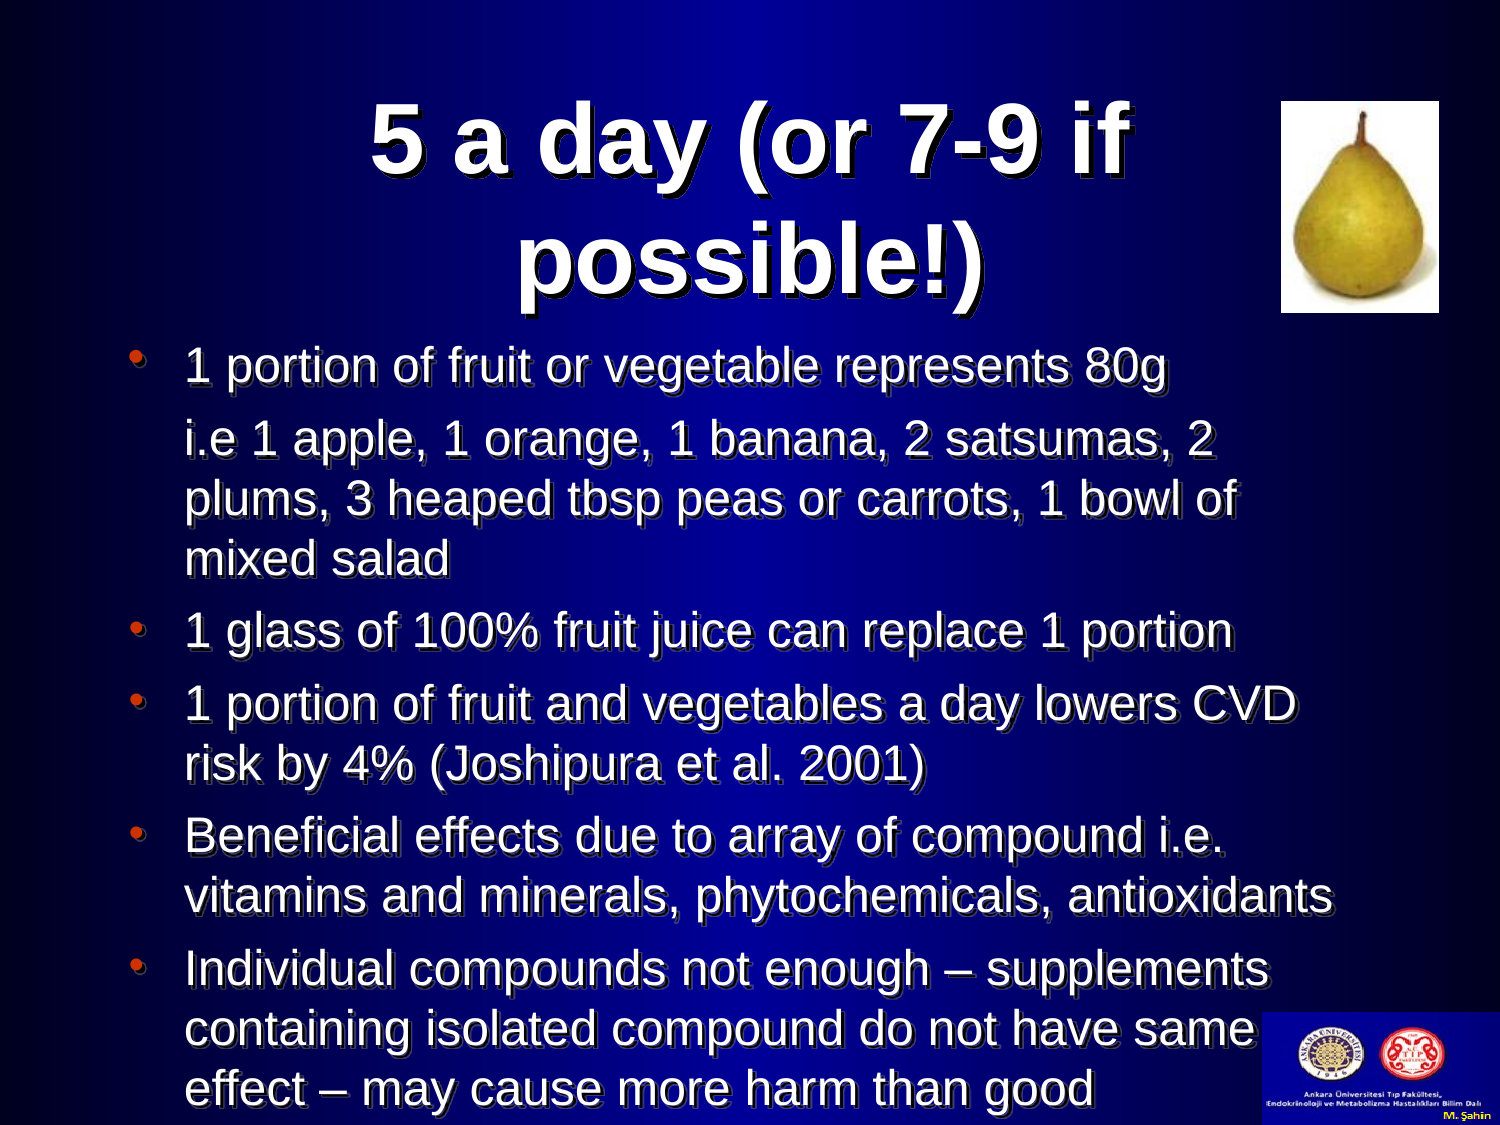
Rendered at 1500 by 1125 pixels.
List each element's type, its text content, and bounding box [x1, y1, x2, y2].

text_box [1281, 101, 1439, 313]
title 5 a day (or 7-9 if possible!)‏ [112, 99, 1388, 288]
picture [1262, 1012, 1500, 1125]
list 1 portion of fruit or vegetable represents 80g i.e 1 apple, 1 orange, 1 banana, 2 satsumas, 2 plums, 3 heaped tbsp peas or carrots, 1 bowl of mixed salad 1 glass of 100% fruit juice can replace 1 portion 1 portion of fruit and vegetables a day lowers CVD risk by 4% (Joshipura et al. 2001)‏ Beneficial effects due to array of compound i.e. vitamins and minerals, phytochemicals, antioxidants Individual compounds not enough – supplements containing isolated compound do not have same effect – may cause more harm than good [112, 324, 1388, 1001]
